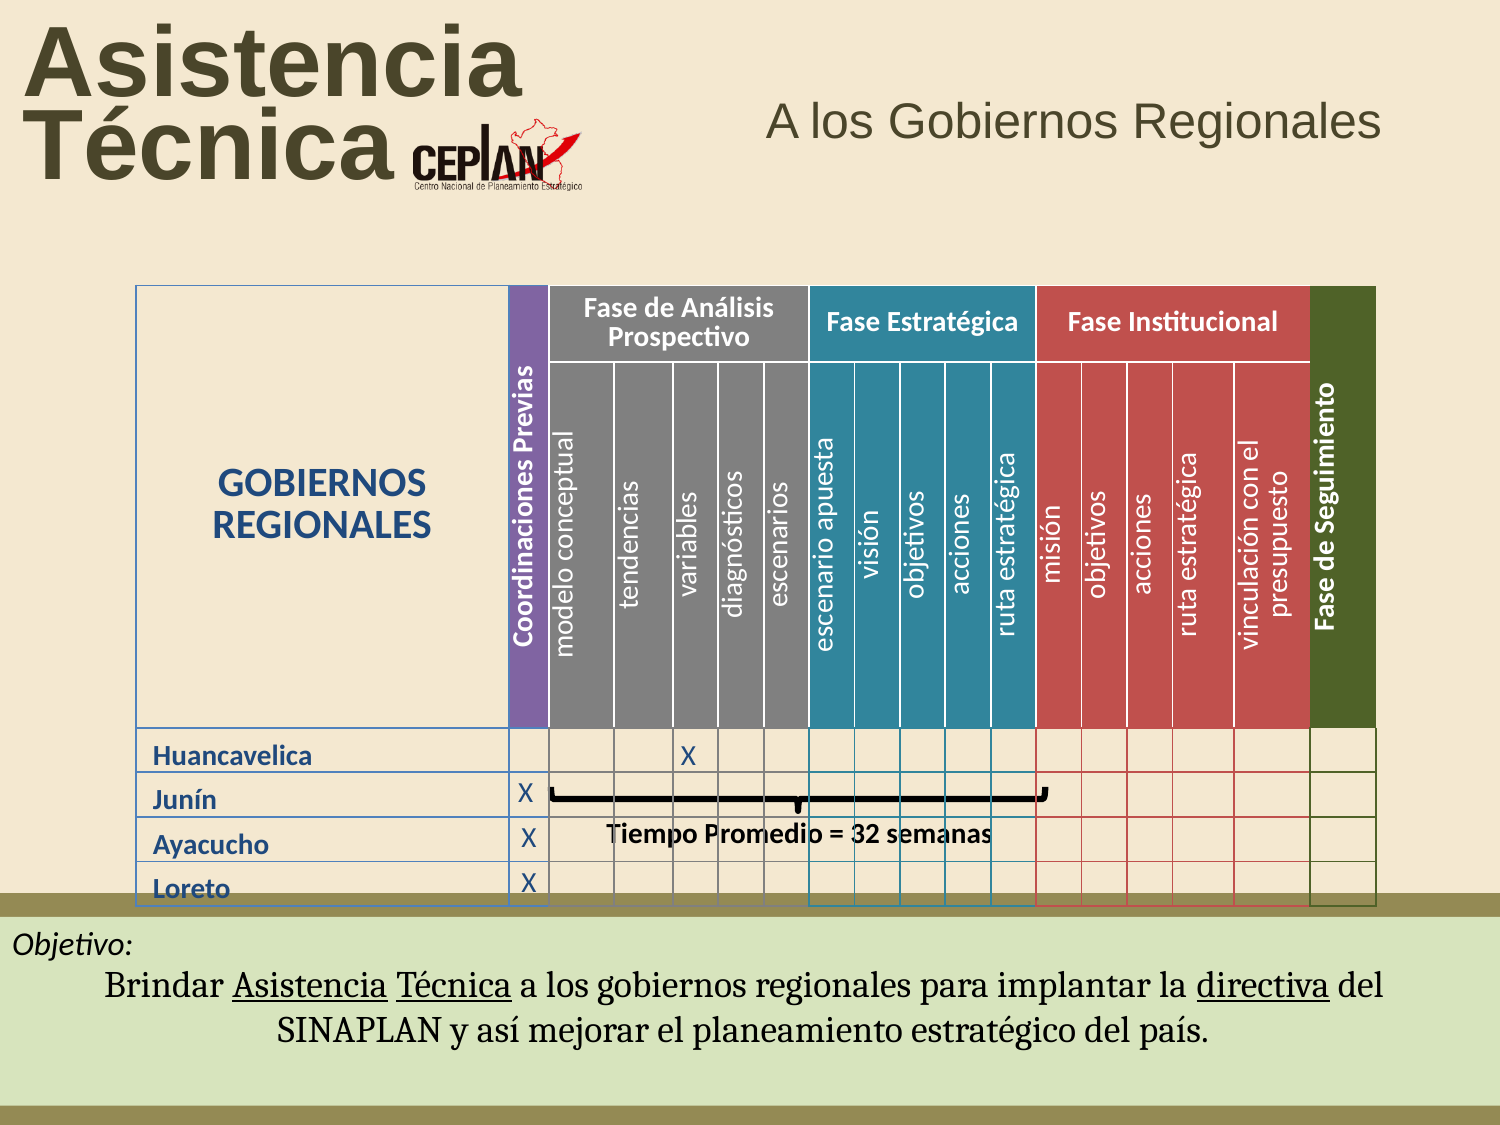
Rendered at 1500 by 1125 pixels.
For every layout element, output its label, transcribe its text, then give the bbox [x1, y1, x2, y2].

table_cell [810, 818, 854, 861]
text_box [0, 1108, 1500, 1125]
table_cell X [510, 773, 548, 816]
table_cell misión [1037, 363, 1081, 727]
table_cell [719, 818, 763, 861]
table_cell ruta estratégica [1173, 363, 1233, 727]
picture [413, 116, 582, 191]
table_cell [550, 818, 613, 861]
table_cell [1082, 773, 1126, 816]
table_cell [946, 729, 990, 771]
table_cell [1311, 818, 1375, 861]
text_box Brindar Asistencia Técnica a los gobiernos regionales para implantar la directiva del SINAPLAN y así mejorar el planeamiento estratégico del país. [17, 952, 1471, 1057]
table_cell [992, 773, 1035, 816]
table_cell [765, 862, 808, 905]
table_cell [810, 773, 854, 816]
table_cell [1235, 729, 1309, 771]
table_cell [615, 773, 672, 816]
table_cell [1037, 818, 1081, 861]
table_cell [1311, 728, 1375, 771]
table_cell [901, 818, 944, 861]
table_cell [615, 818, 672, 861]
table_cell modelo conceptual [550, 363, 613, 727]
table_cell [1082, 818, 1126, 861]
table_cell objetivos [1082, 363, 1126, 727]
table_cell [674, 818, 717, 861]
table_cell escenarios [765, 363, 808, 727]
table_cell [1128, 773, 1172, 816]
table_cell [901, 773, 944, 816]
table_cell [1128, 729, 1172, 771]
table_cell [719, 773, 763, 816]
table_cell X [510, 862, 548, 905]
table_cell [765, 729, 808, 771]
table_cell [992, 729, 1035, 771]
table_cell [810, 729, 854, 771]
table_cell X [674, 729, 717, 771]
table_header Fase Institucional [1037, 286, 1310, 361]
table_header Fase de Análisis Prospectivo [550, 286, 808, 361]
table_cell diagnósticos [719, 363, 763, 727]
text_box Objetivo: [0, 914, 1092, 970]
table_cell [765, 773, 808, 816]
table_cell [946, 862, 990, 905]
table_cell vinculación con el presupuesto [1235, 363, 1310, 727]
table_cell acciones [1128, 363, 1172, 727]
table_cell [855, 818, 899, 861]
table_cell [674, 862, 717, 905]
table_cell [615, 862, 672, 905]
table_cell [510, 729, 548, 771]
table_cell ruta estratégica [992, 363, 1035, 727]
table_cell [1037, 729, 1081, 771]
table_cell [1235, 862, 1309, 905]
table_cell Huancavelica [137, 729, 508, 771]
table_cell X [510, 818, 548, 861]
table_cell [810, 862, 854, 905]
table_cell [719, 729, 763, 771]
table_cell [1128, 818, 1172, 861]
table_cell [550, 862, 613, 905]
table_cell [1235, 773, 1309, 816]
table_cell Ayacucho [137, 818, 508, 861]
table_header Coordinaciones Previas [510, 286, 548, 727]
text_box [0, 915, 1500, 1108]
table_cell [719, 862, 763, 905]
table_cell [946, 773, 990, 816]
table_cell Junín [137, 773, 508, 816]
table_cell [992, 862, 1035, 905]
table_cell [674, 773, 717, 816]
table_cell [1173, 862, 1233, 905]
text_box [0, 891, 1500, 915]
table_cell [1235, 818, 1309, 861]
table_cell [901, 862, 944, 905]
table_cell variables [674, 363, 717, 727]
table_header GOBIERNOS REGIONALES [137, 286, 508, 727]
table_cell [1037, 773, 1081, 816]
table_cell acciones [946, 363, 990, 727]
table_cell [1037, 862, 1081, 905]
table_cell [1173, 818, 1233, 861]
table_cell tendencias [615, 363, 672, 727]
table_cell visión [855, 363, 899, 727]
text_box Asistencia Técnica [7, 25, 552, 207]
table_cell [550, 729, 613, 771]
text_box A los Gobiernos Regionales [751, 80, 1400, 156]
table_cell [992, 818, 1035, 861]
table_cell [1311, 773, 1375, 816]
table_cell Loreto [137, 862, 508, 905]
table_cell [946, 818, 990, 861]
table_cell [1128, 862, 1172, 905]
table_cell [1173, 773, 1233, 816]
table_header Fase de Seguimiento [1310, 286, 1376, 728]
text_box [0, 0, 1500, 891]
table_cell [855, 729, 899, 771]
table_cell [615, 729, 672, 771]
table_cell objetivos [901, 363, 944, 727]
table_cell [901, 729, 944, 771]
table_cell [855, 773, 899, 816]
table_cell [1311, 862, 1375, 905]
table_cell [855, 862, 899, 905]
table_cell [1082, 729, 1126, 771]
table_header Fase Estratégica [810, 286, 1035, 361]
table_cell [1173, 729, 1233, 771]
table_cell escenario apuesta [810, 363, 854, 727]
table_cell [765, 818, 808, 861]
table_cell [1082, 862, 1126, 905]
table_cell [550, 773, 613, 816]
